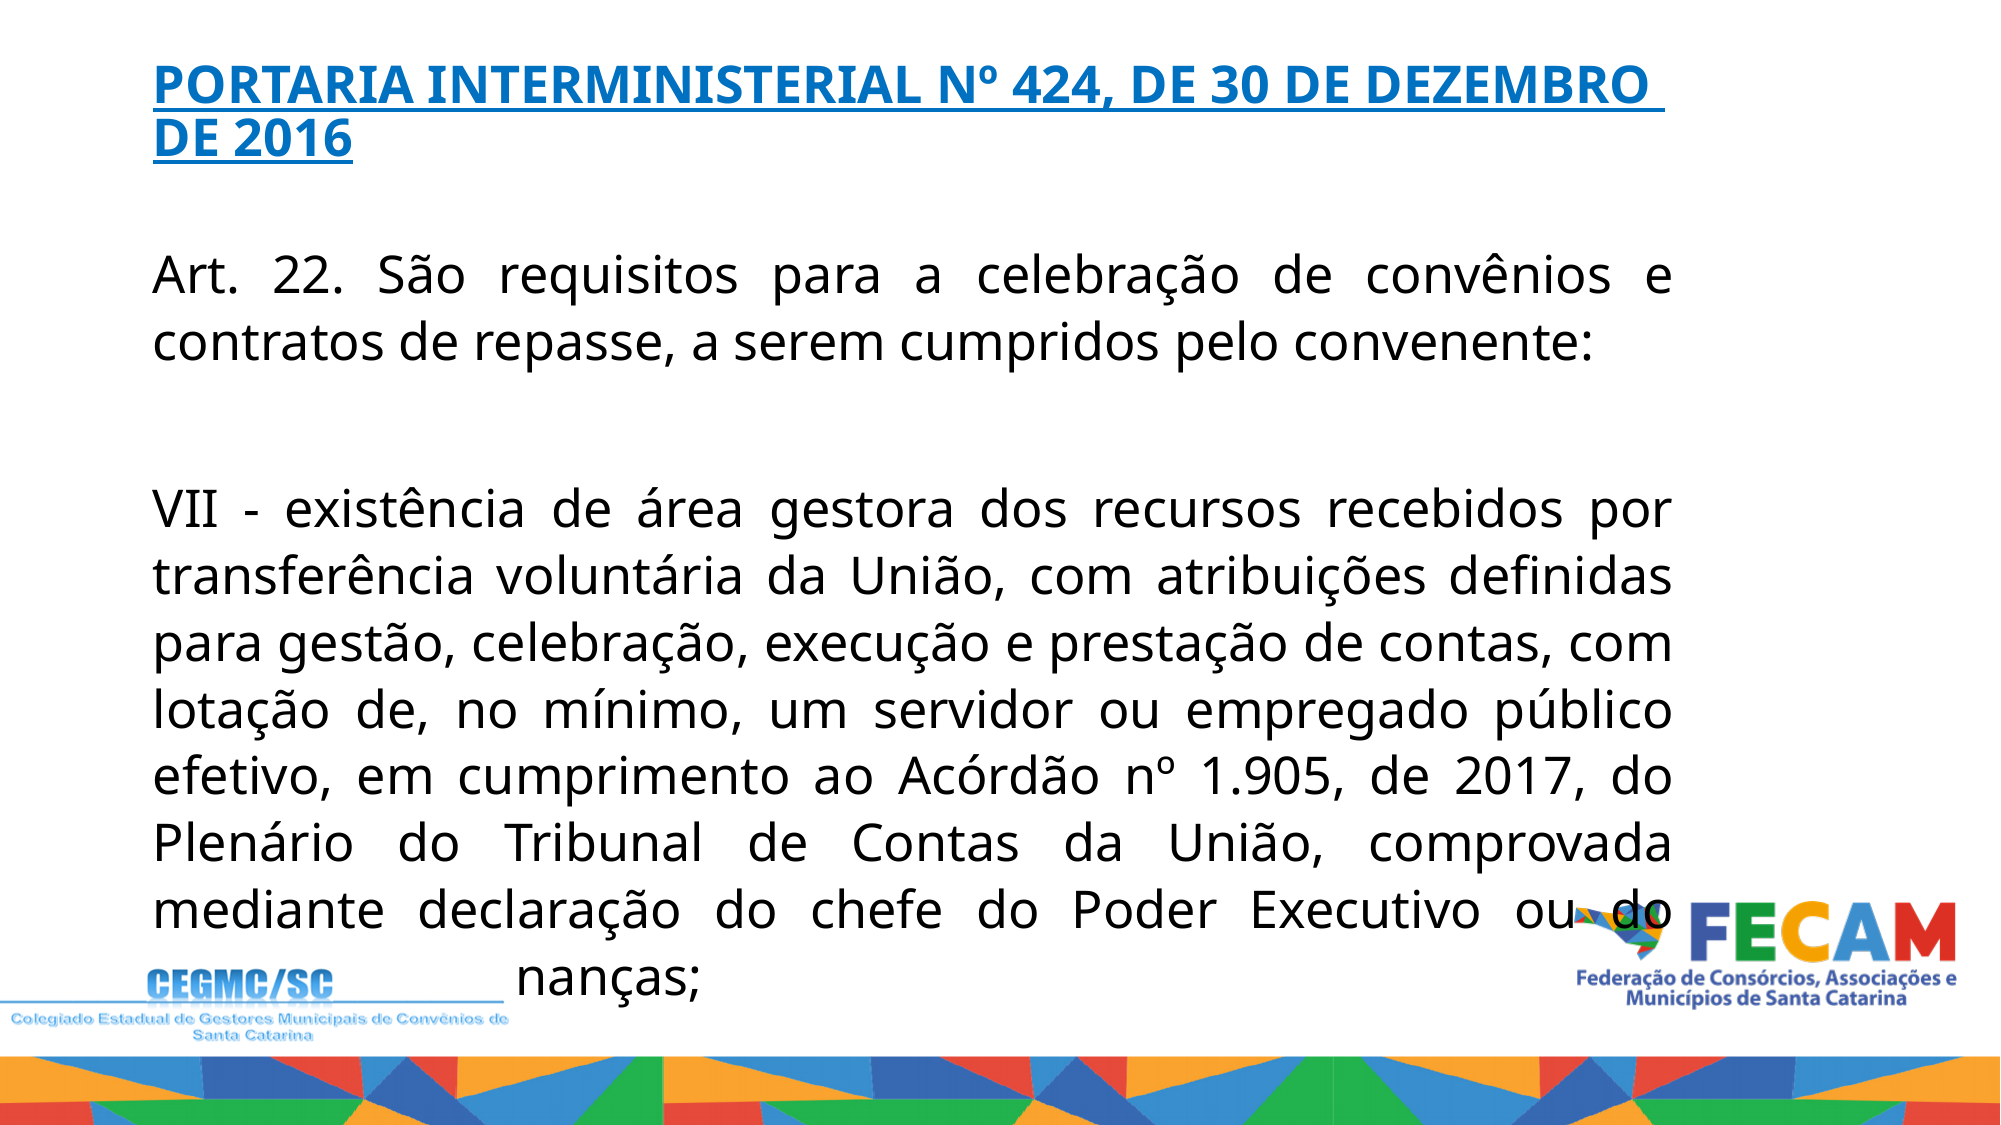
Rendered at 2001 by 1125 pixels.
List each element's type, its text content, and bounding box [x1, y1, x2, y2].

picture [0, 951, 2000, 1125]
text_box PORTARIA INTERMINISTERIAL Nº 424, DE 30 DE DEZEMBRO DE 2016 Art. 22. São requisitos para a celebração de convênios e contratos de repasse, a serem cumpridos pelo convenente: VII - existência de área gestora dos recursos recebidos por transferência voluntária da União, com atribuições definidas para gestão, celebração, execução e prestação de contas, com lotação de, no mínimo, um servidor ou empregado público efetivo, em cumprimento ao Acórdão nº 1.905, de 2017, do Plenário do Tribunal de Contas da União, comprovada mediante declaração do chefe do Poder Executivo ou do secretário de finanças; [138, 44, 1690, 962]
picture [1567, 901, 1966, 1030]
